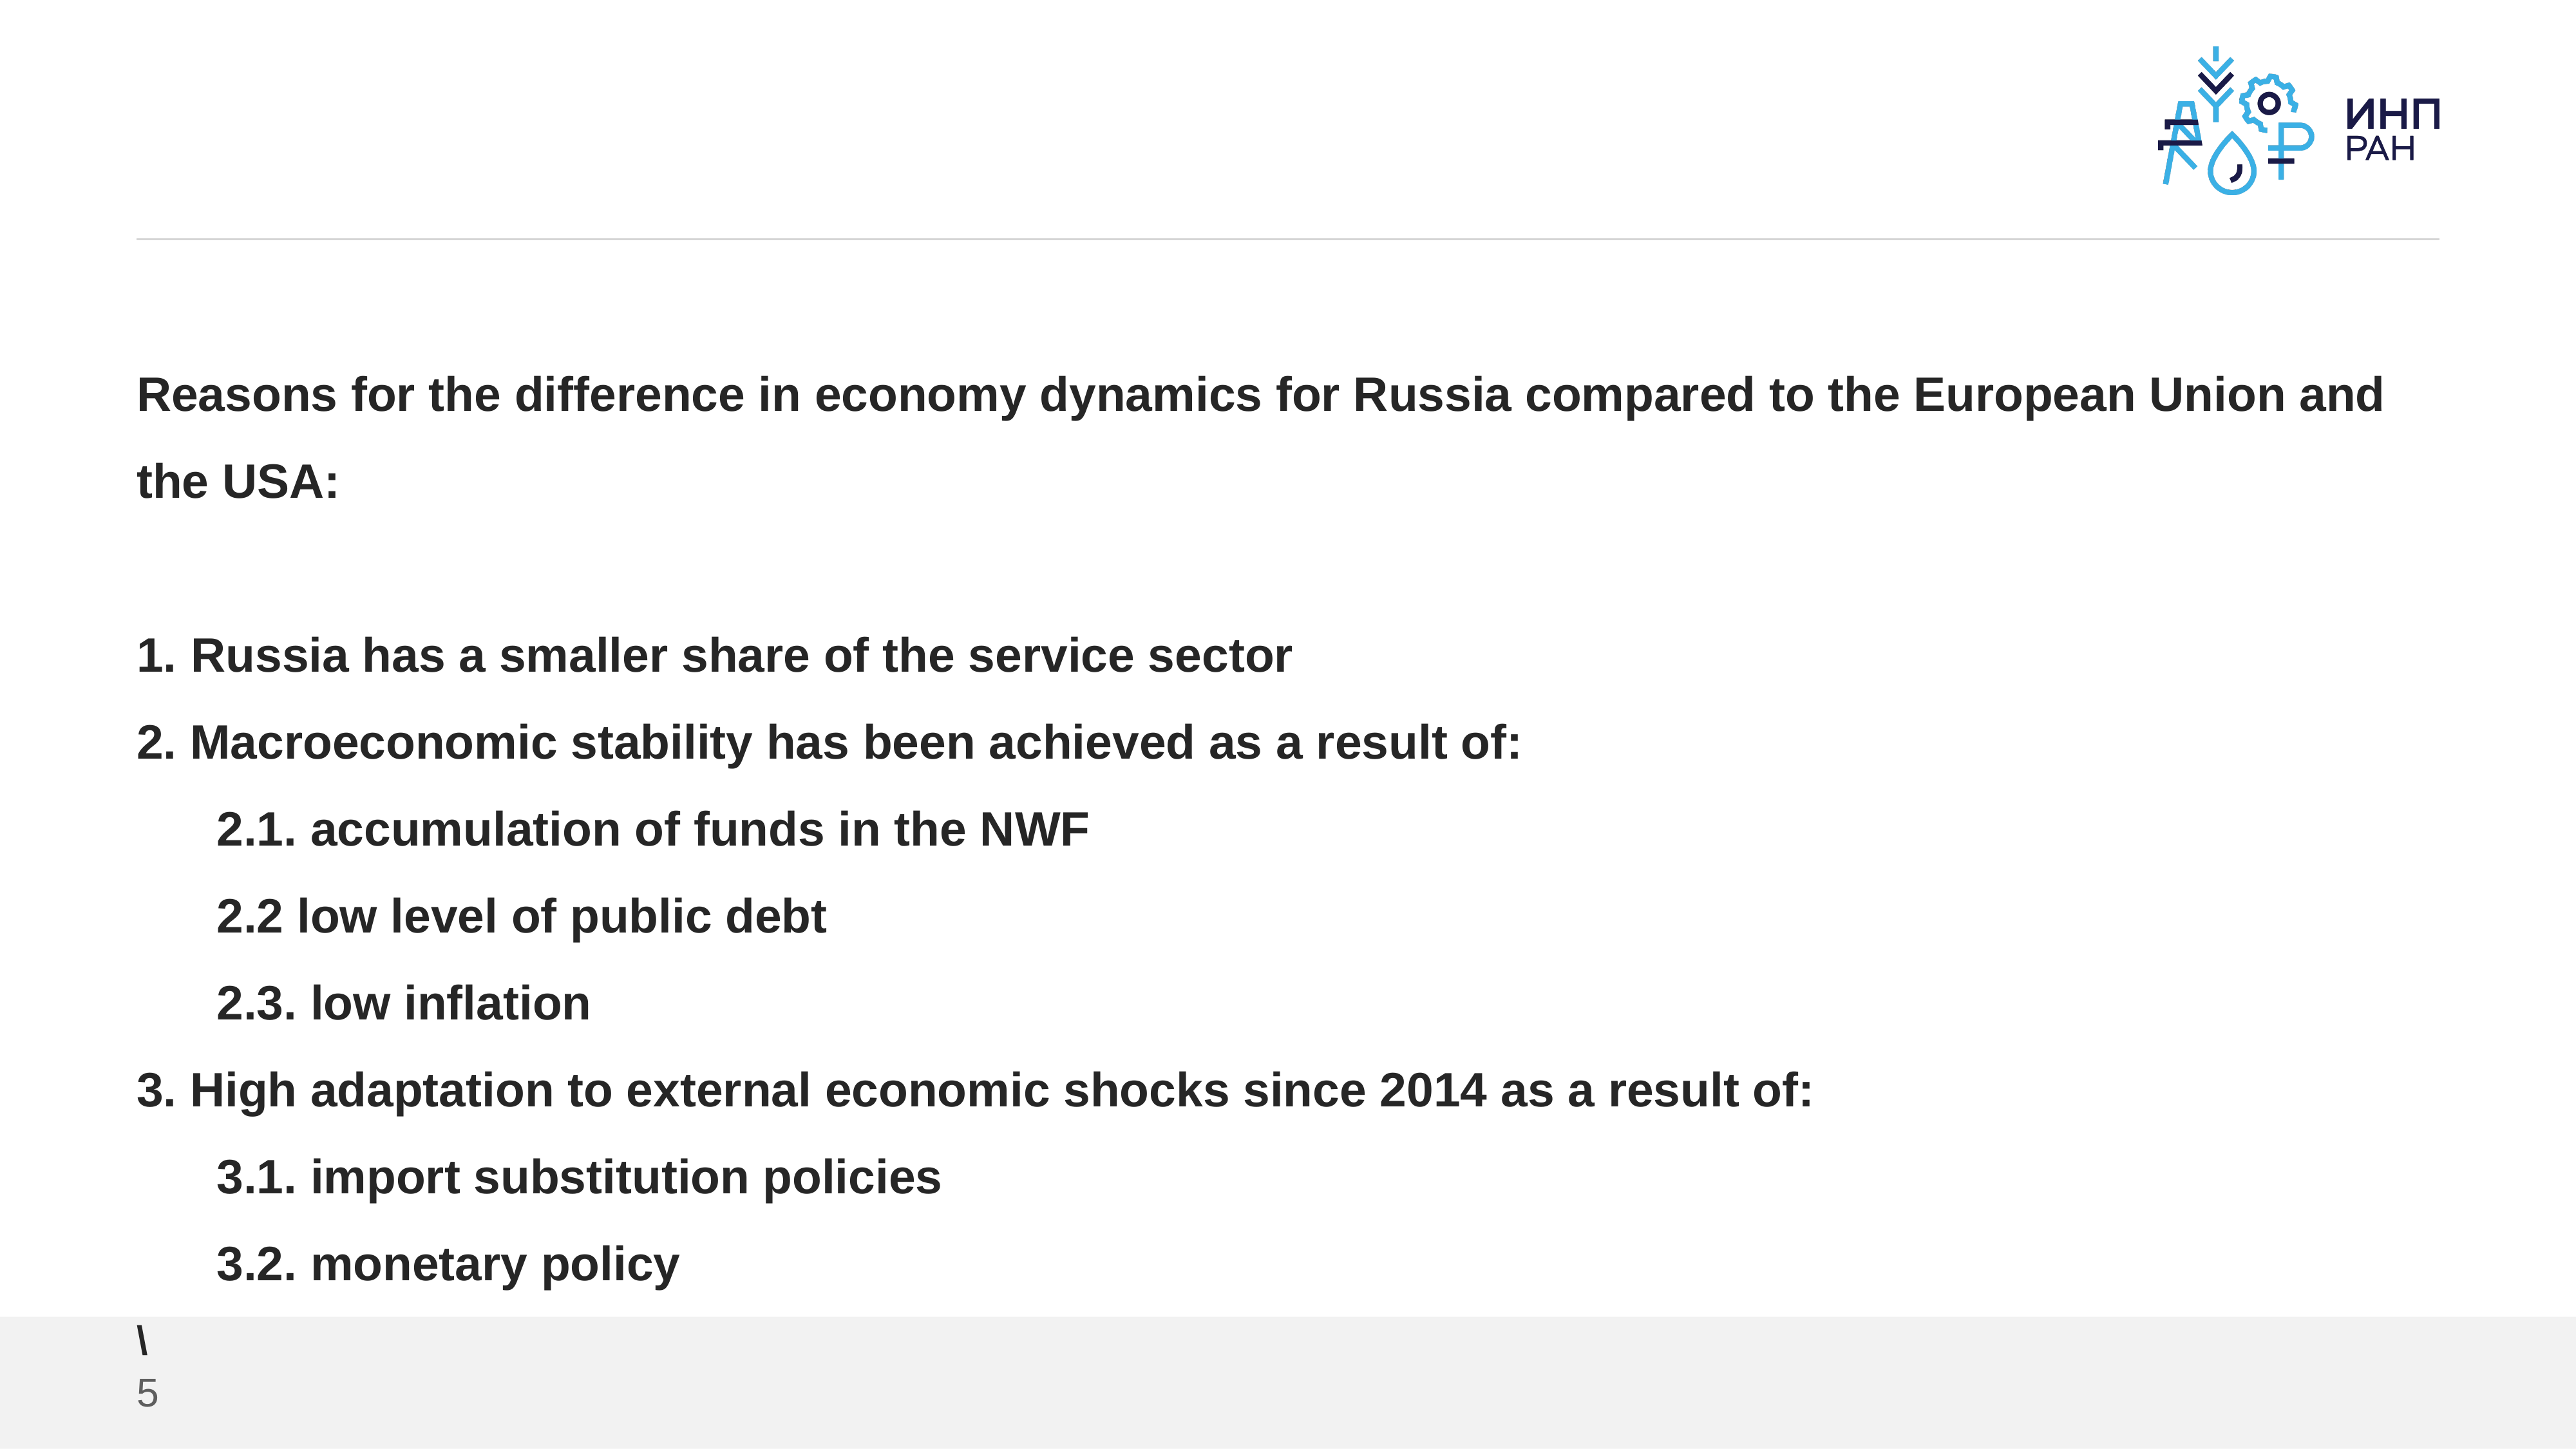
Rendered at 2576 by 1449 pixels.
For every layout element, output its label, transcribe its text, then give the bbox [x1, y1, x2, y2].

picture [2158, 46, 2439, 195]
list Reasons for the difference in economy dynamics for Russia compared to the European Union and the USA: Russia has a smaller share of the service sector 2. Macroeconomic stability has been achieved as a result of: 2.1. accumulation of funds in the NWF 2.2 low level of public debt 2.3. low inflation 3. High adaptation to external economic shocks since 2014 as a result of: 3.1. import substitution policies 3.2. monetary policy \ [136, 333, 2440, 1224]
slide_number 5 [136, 1361, 254, 1421]
